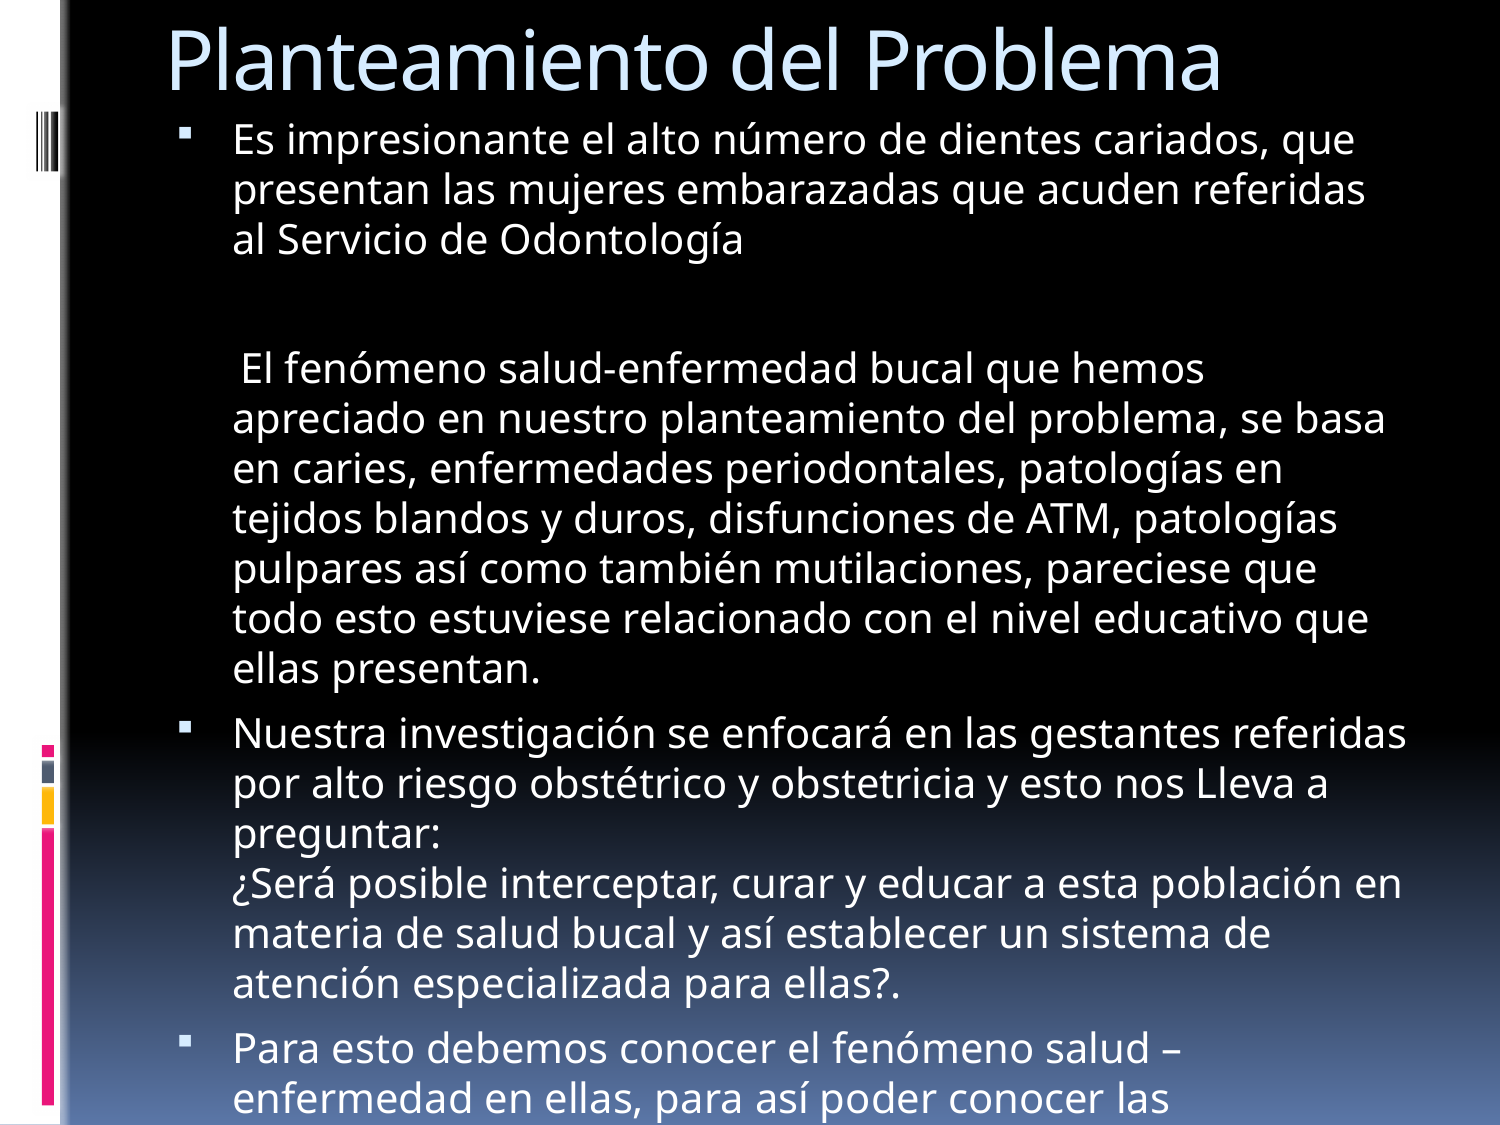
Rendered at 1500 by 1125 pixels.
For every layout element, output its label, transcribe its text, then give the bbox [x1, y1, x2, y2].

list Es impresionante el alto número de dientes cariados, que presentan las mujeres embarazadas que acuden referidas al Servicio de Odontología El fenómeno salud-enfermedad bucal que hemos apreciado en nuestro planteamiento del problema, se basa en caries, enfermedades periodontales, patologías en tejidos blandos y duros, disfunciones de ATM, patologías pulpares así como también mutilaciones, pareciese que todo esto estuviese relacionado con el nivel educativo que ellas presentan. Nuestra investigación se enfocará en las gestantes referidas por alto riesgo obstétrico y obstetricia y esto nos Lleva a preguntar: ¿Será posible interceptar, curar y educar a esta población en materia de salud bucal y así establecer un sistema de atención especializada para ellas?. Para esto debemos conocer el fenómeno salud – enfermedad en ellas, para así poder conocer las necesidades reales y sentidas de esta población. [150, 105, 1425, 1043]
title Planteamiento del Problema [150, 0, 1425, 105]
